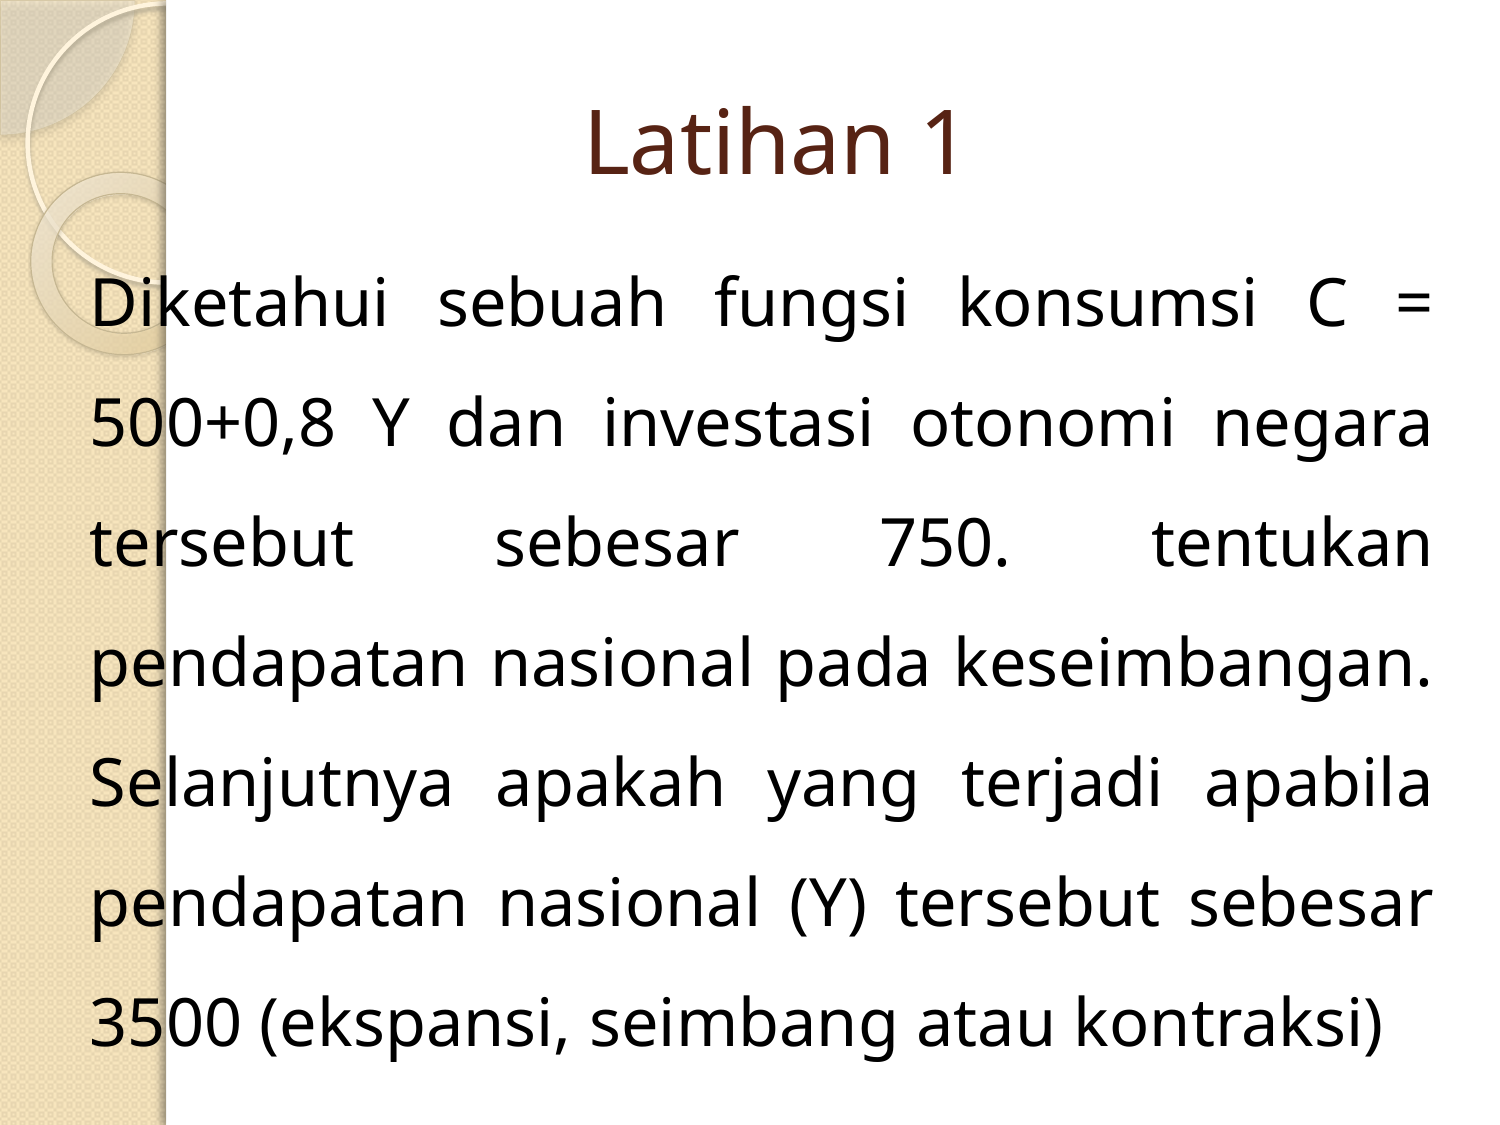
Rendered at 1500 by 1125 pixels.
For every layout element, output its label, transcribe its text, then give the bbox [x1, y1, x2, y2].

list Diketahui sebuah fungsi konsumsi C = 500+0,8 Y dan investasi otonomi negara tersebut sebesar 750. tentukan pendapatan nasional pada keseimbangan. Selanjutnya apakah yang terjadi apabila pendapatan nasional (Y) tersebut sebesar 3500 (ekspansi, seimbang atau kontraksi) [75, 212, 1450, 1050]
title Latihan 1 [88, 45, 1466, 233]
